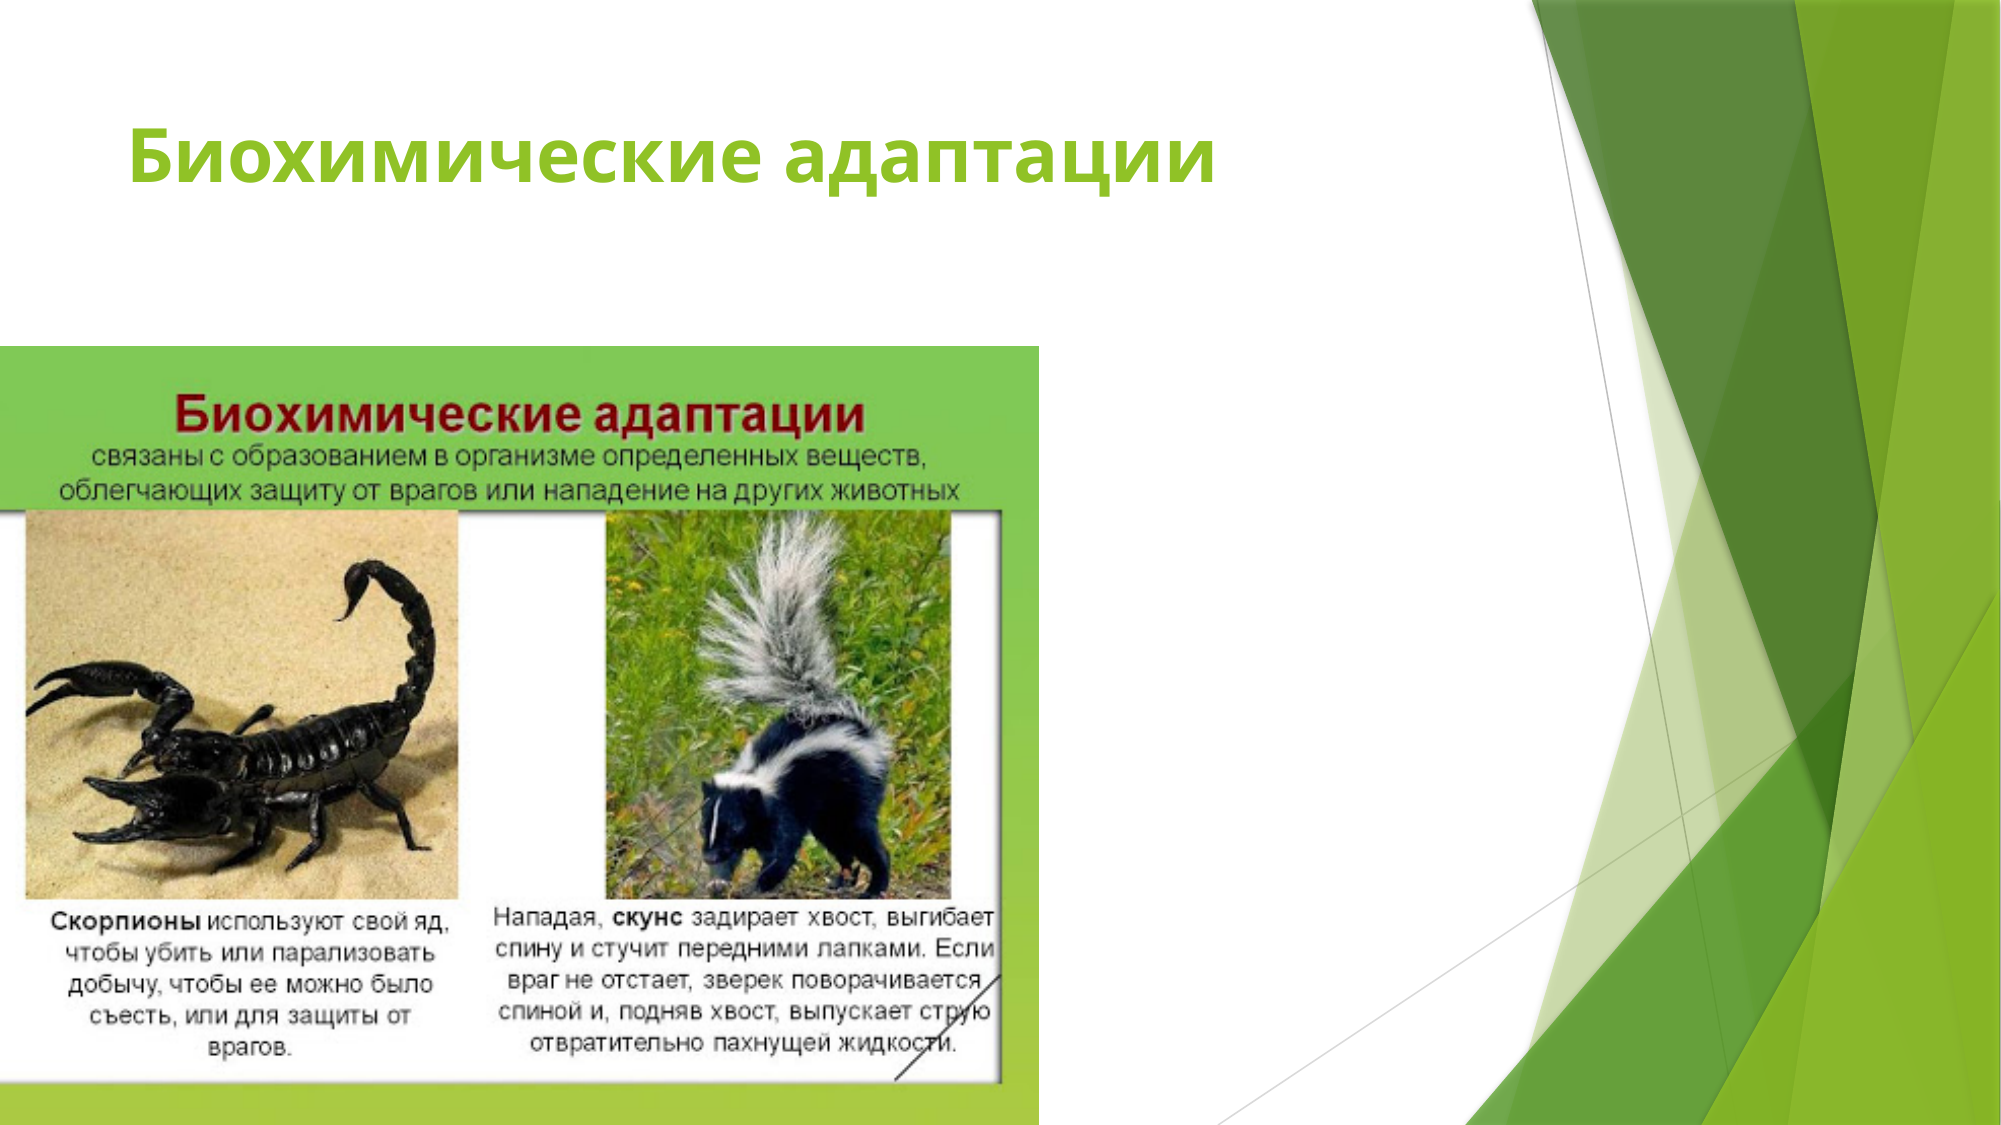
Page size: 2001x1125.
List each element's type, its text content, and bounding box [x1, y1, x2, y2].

title Биохимические адаптации [111, 99, 1522, 317]
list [0, 345, 1039, 1125]
